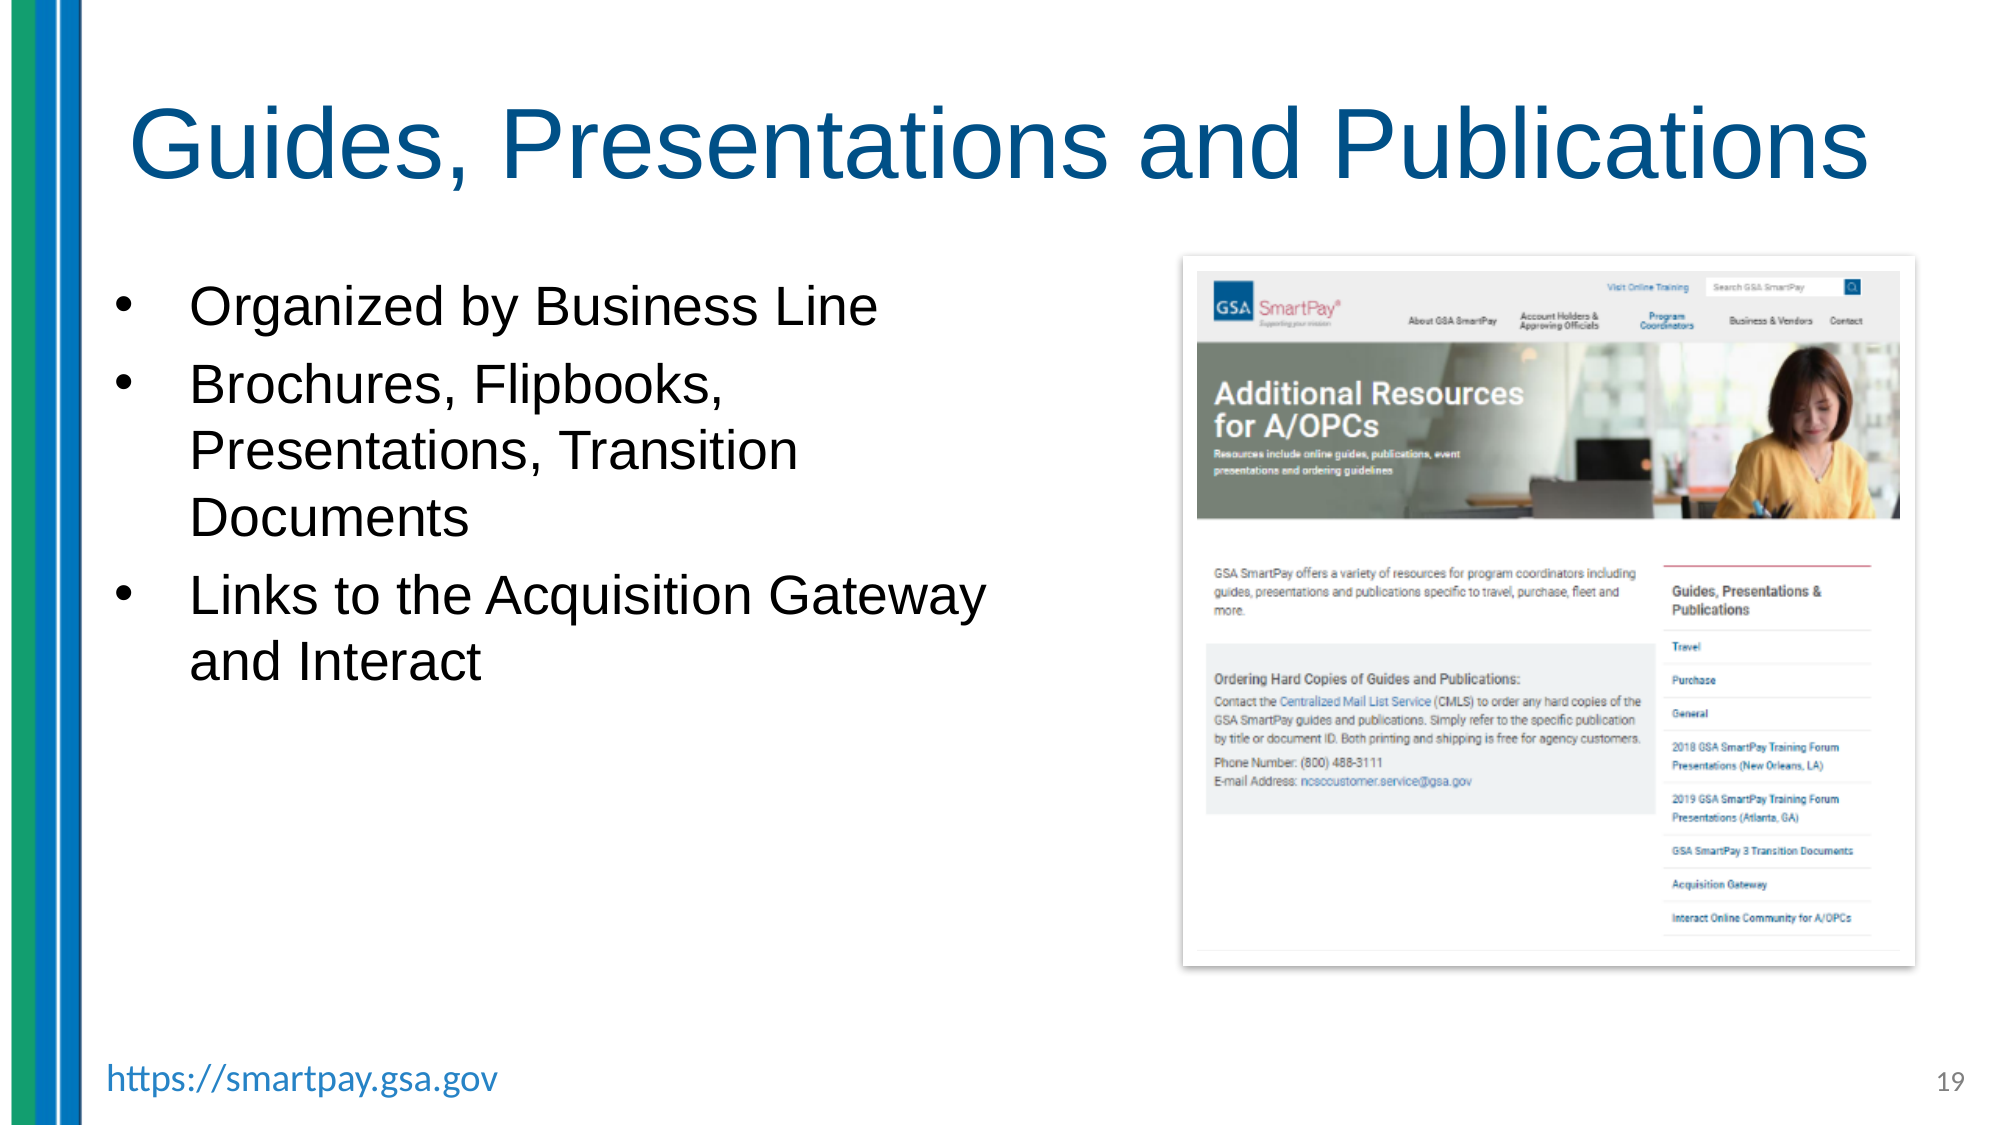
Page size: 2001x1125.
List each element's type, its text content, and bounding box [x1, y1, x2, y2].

list Organized by Business Line Brochures, Flipbooks, Presentations, Transition Documents Links to the Acquisition Gateway and Interact [99, 262, 1099, 855]
title Guides, Presentations and Publications [99, 45, 1900, 233]
picture [38, 0, 2000, 1125]
footer https://smartpay.gsa.gov [85, 1042, 720, 1103]
picture [0, 0, 35, 1125]
